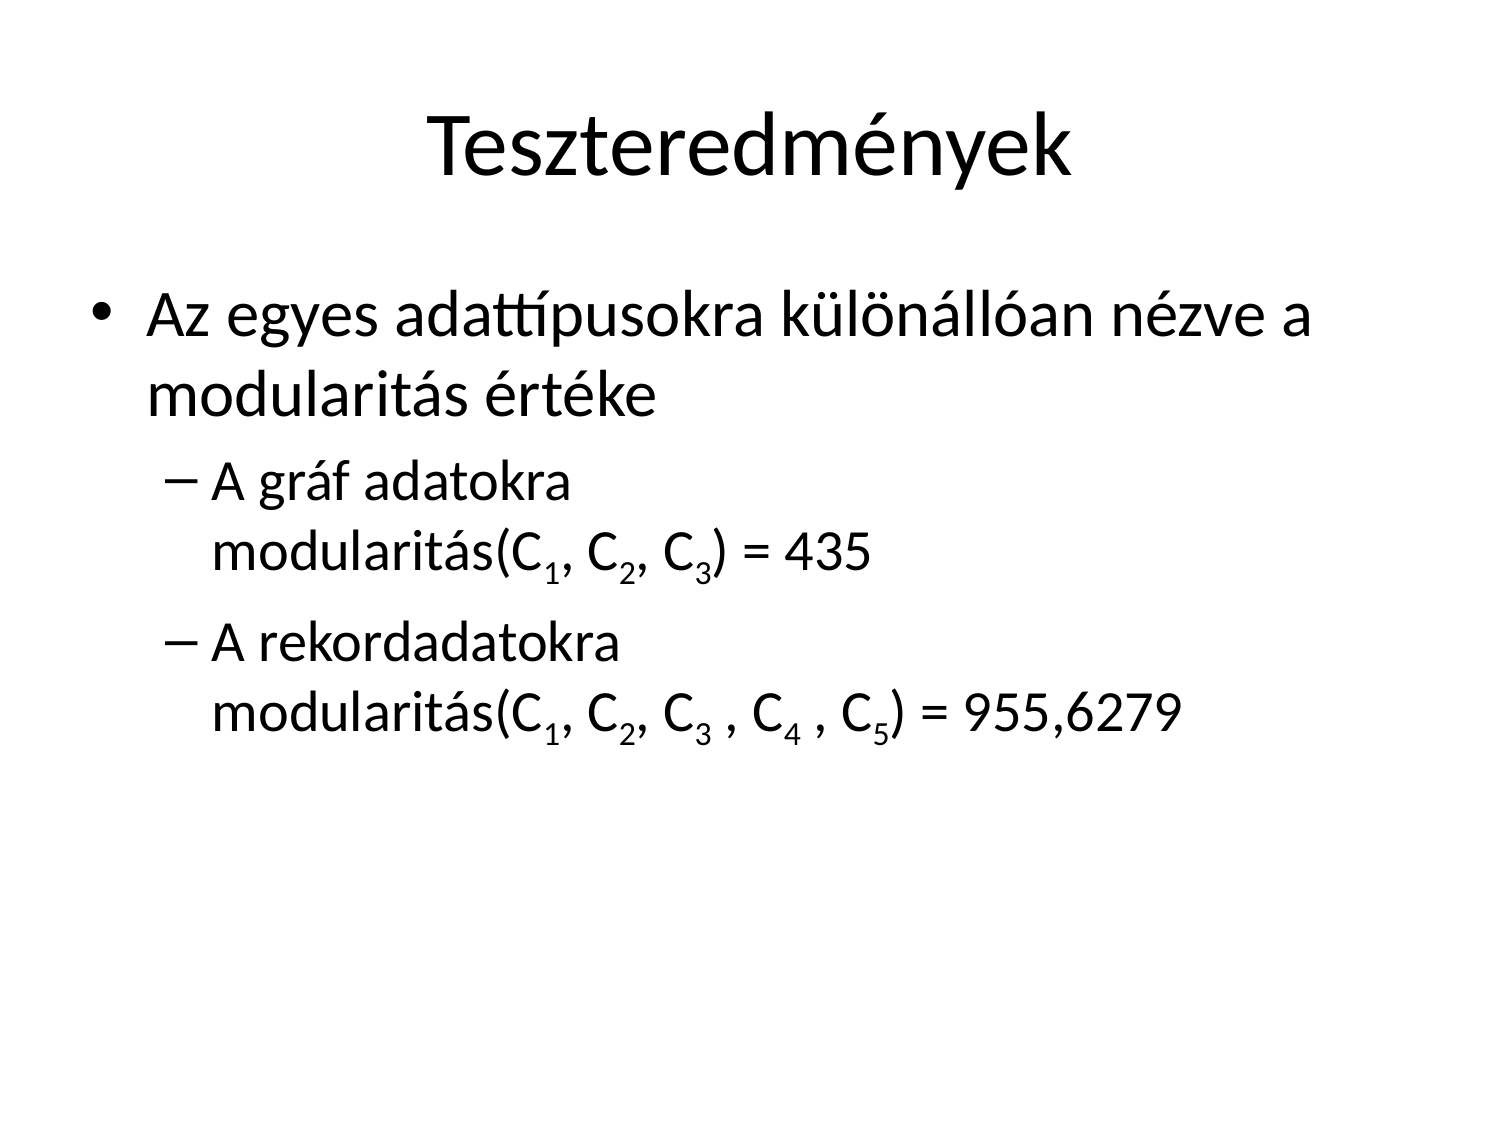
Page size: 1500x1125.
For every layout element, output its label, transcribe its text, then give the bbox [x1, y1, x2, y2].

list Az egyes adattípusokra különállóan nézve a modularitás értéke A gráf adatokra modularitás(C1, C2, C3) = 435 A rekordadatokra modularitás(C1, C2, C3 , C4 , C5) = 955,6279 [75, 262, 1425, 1005]
title Teszteredmények [75, 45, 1425, 233]
